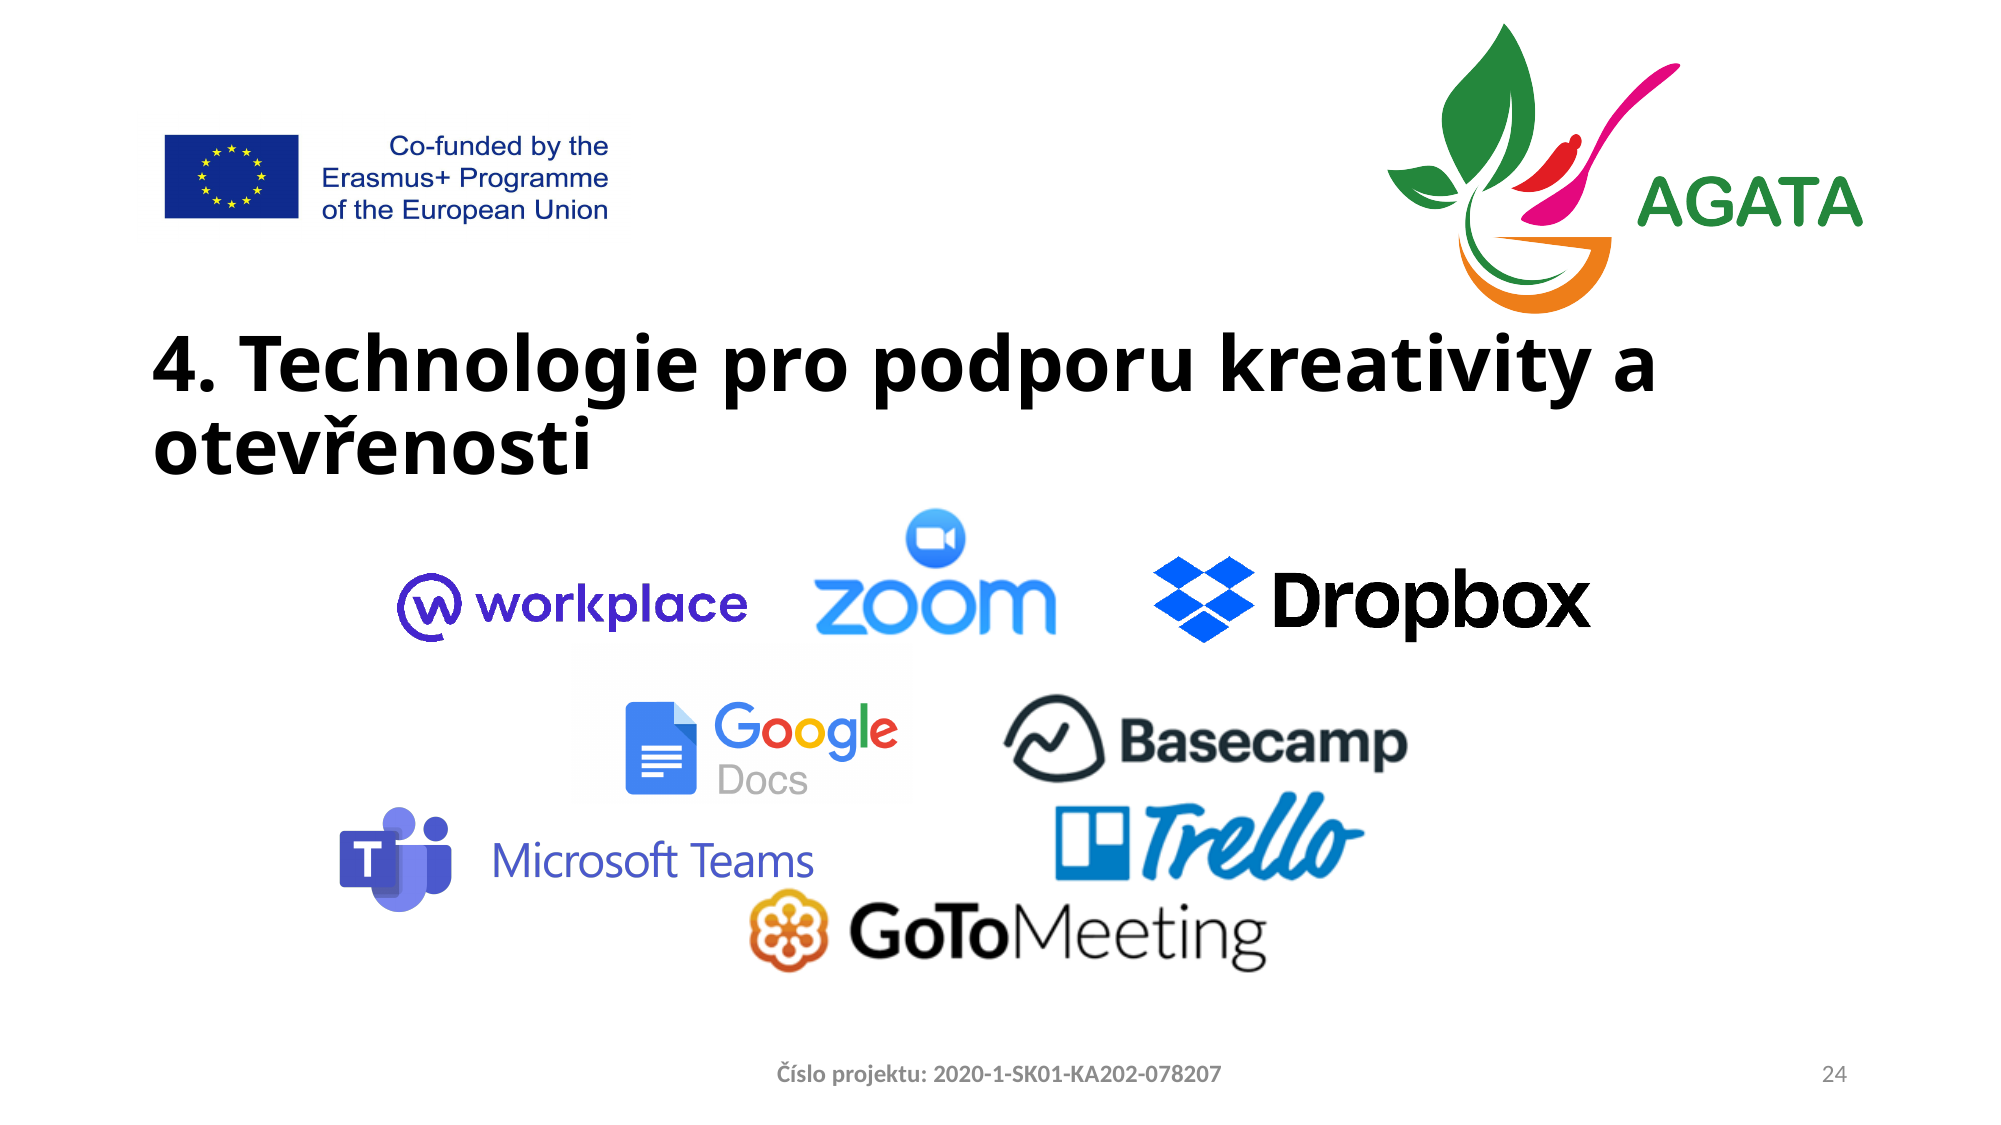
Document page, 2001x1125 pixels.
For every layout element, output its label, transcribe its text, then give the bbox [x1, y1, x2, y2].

text_box 4. Technologie pro podporu kreativity a otevřenosti [137, 313, 1863, 502]
slide_number 24 [1412, 1042, 1863, 1103]
picture [137, 111, 631, 243]
picture [1387, 23, 1863, 314]
picture [335, 469, 1591, 1043]
footer Číslo projektu: 2020-1-SK01-KA202-078207 [662, 1043, 1338, 1103]
